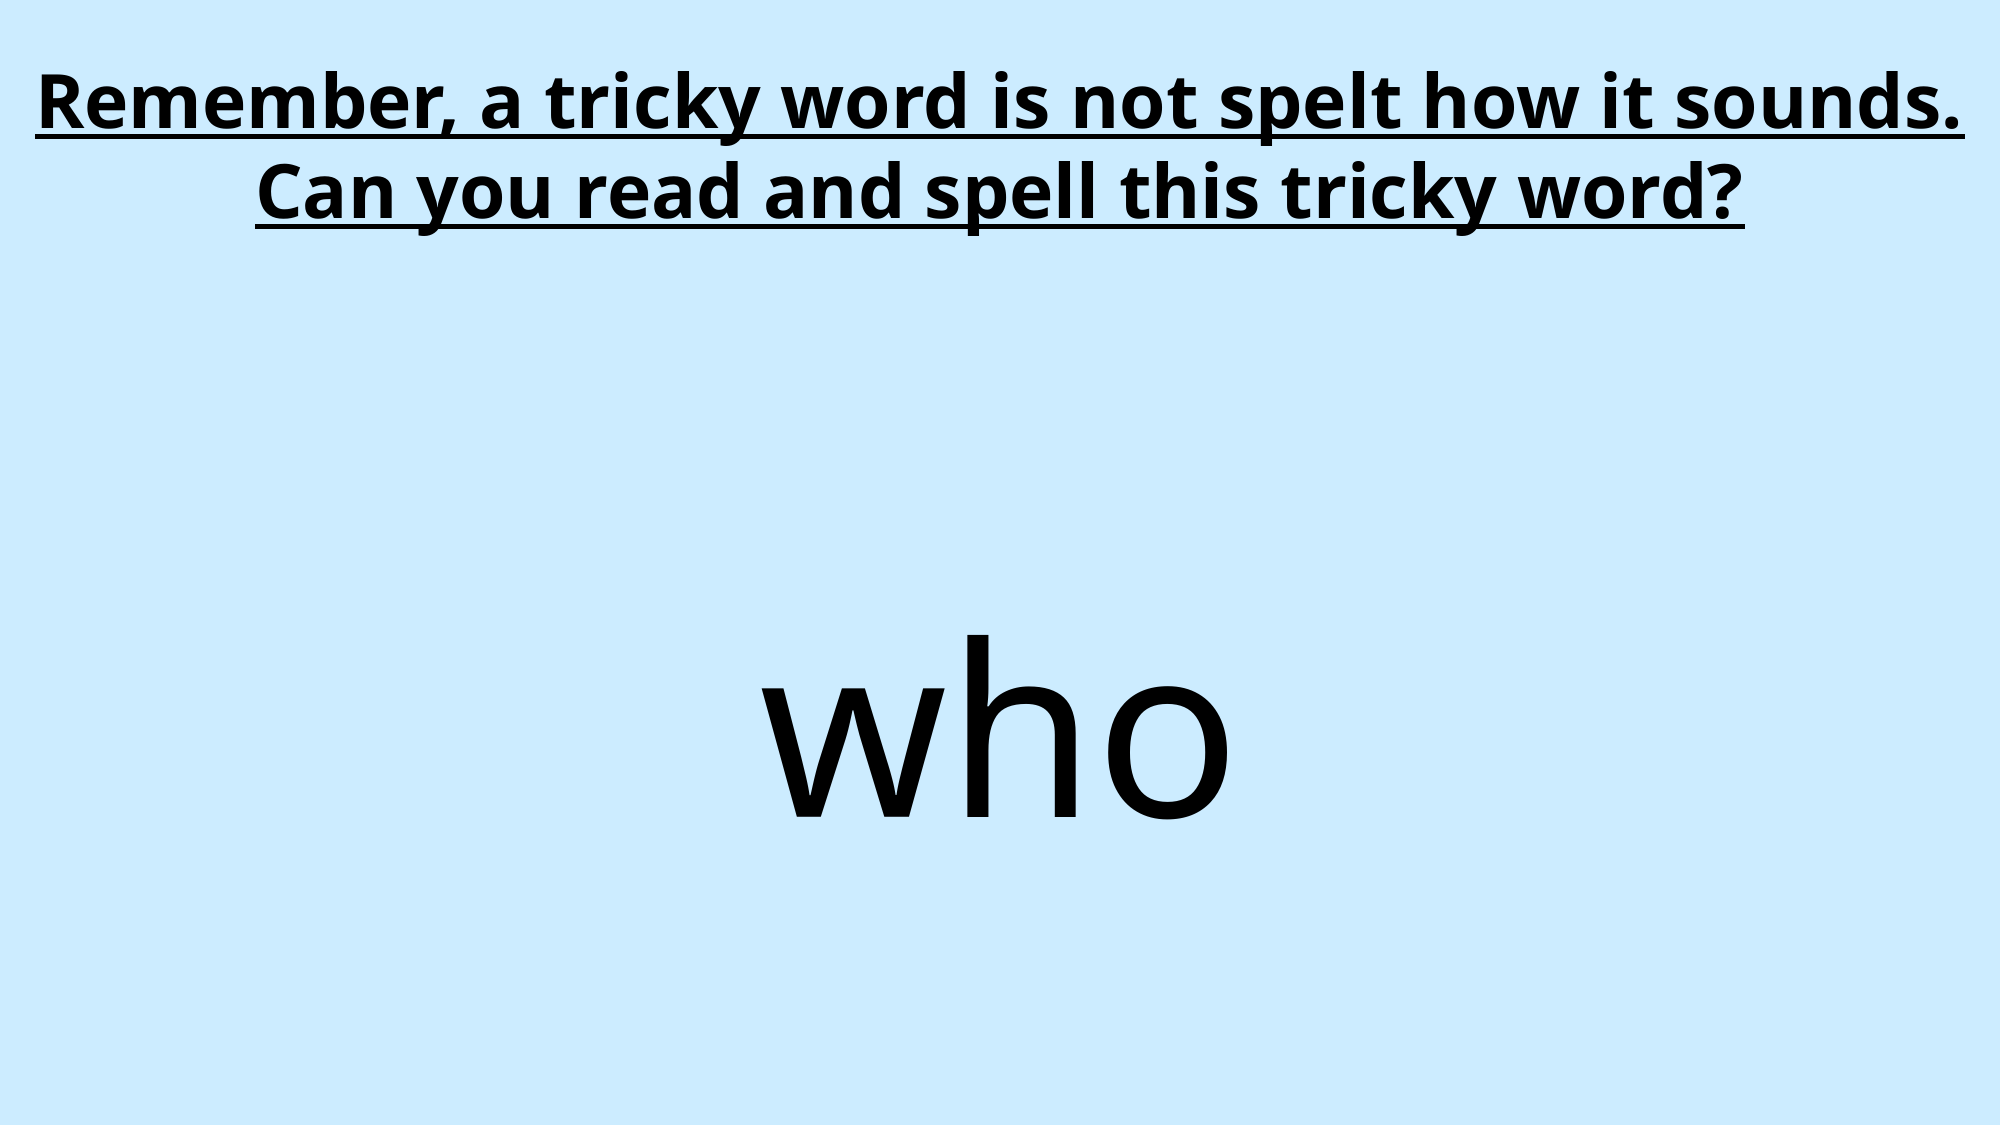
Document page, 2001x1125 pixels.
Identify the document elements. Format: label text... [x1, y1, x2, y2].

text_box Remember, a tricky word is not spelt how it sounds. Can you read and spell this tricky word? who [17, 45, 1983, 873]
